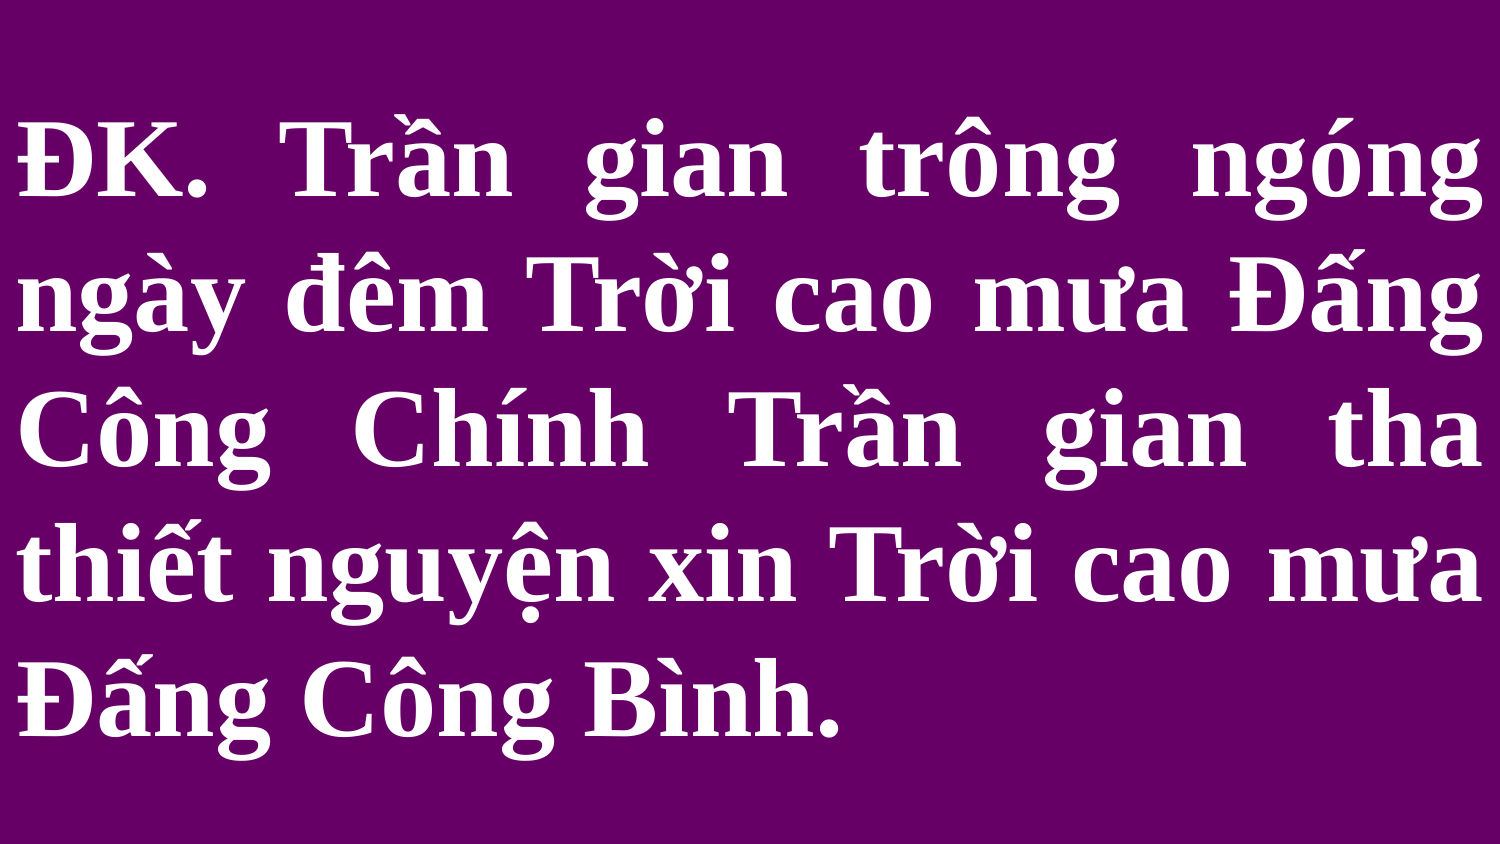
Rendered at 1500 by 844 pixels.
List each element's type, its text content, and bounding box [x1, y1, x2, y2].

title ĐK. Trần gian trông ngóng ngày đêm Trời cao mưa Đấng Công Chính Trần gian tha thiết nguyện xin Trời cao mưa Đấng Công Bình. [0, 0, 1500, 844]
